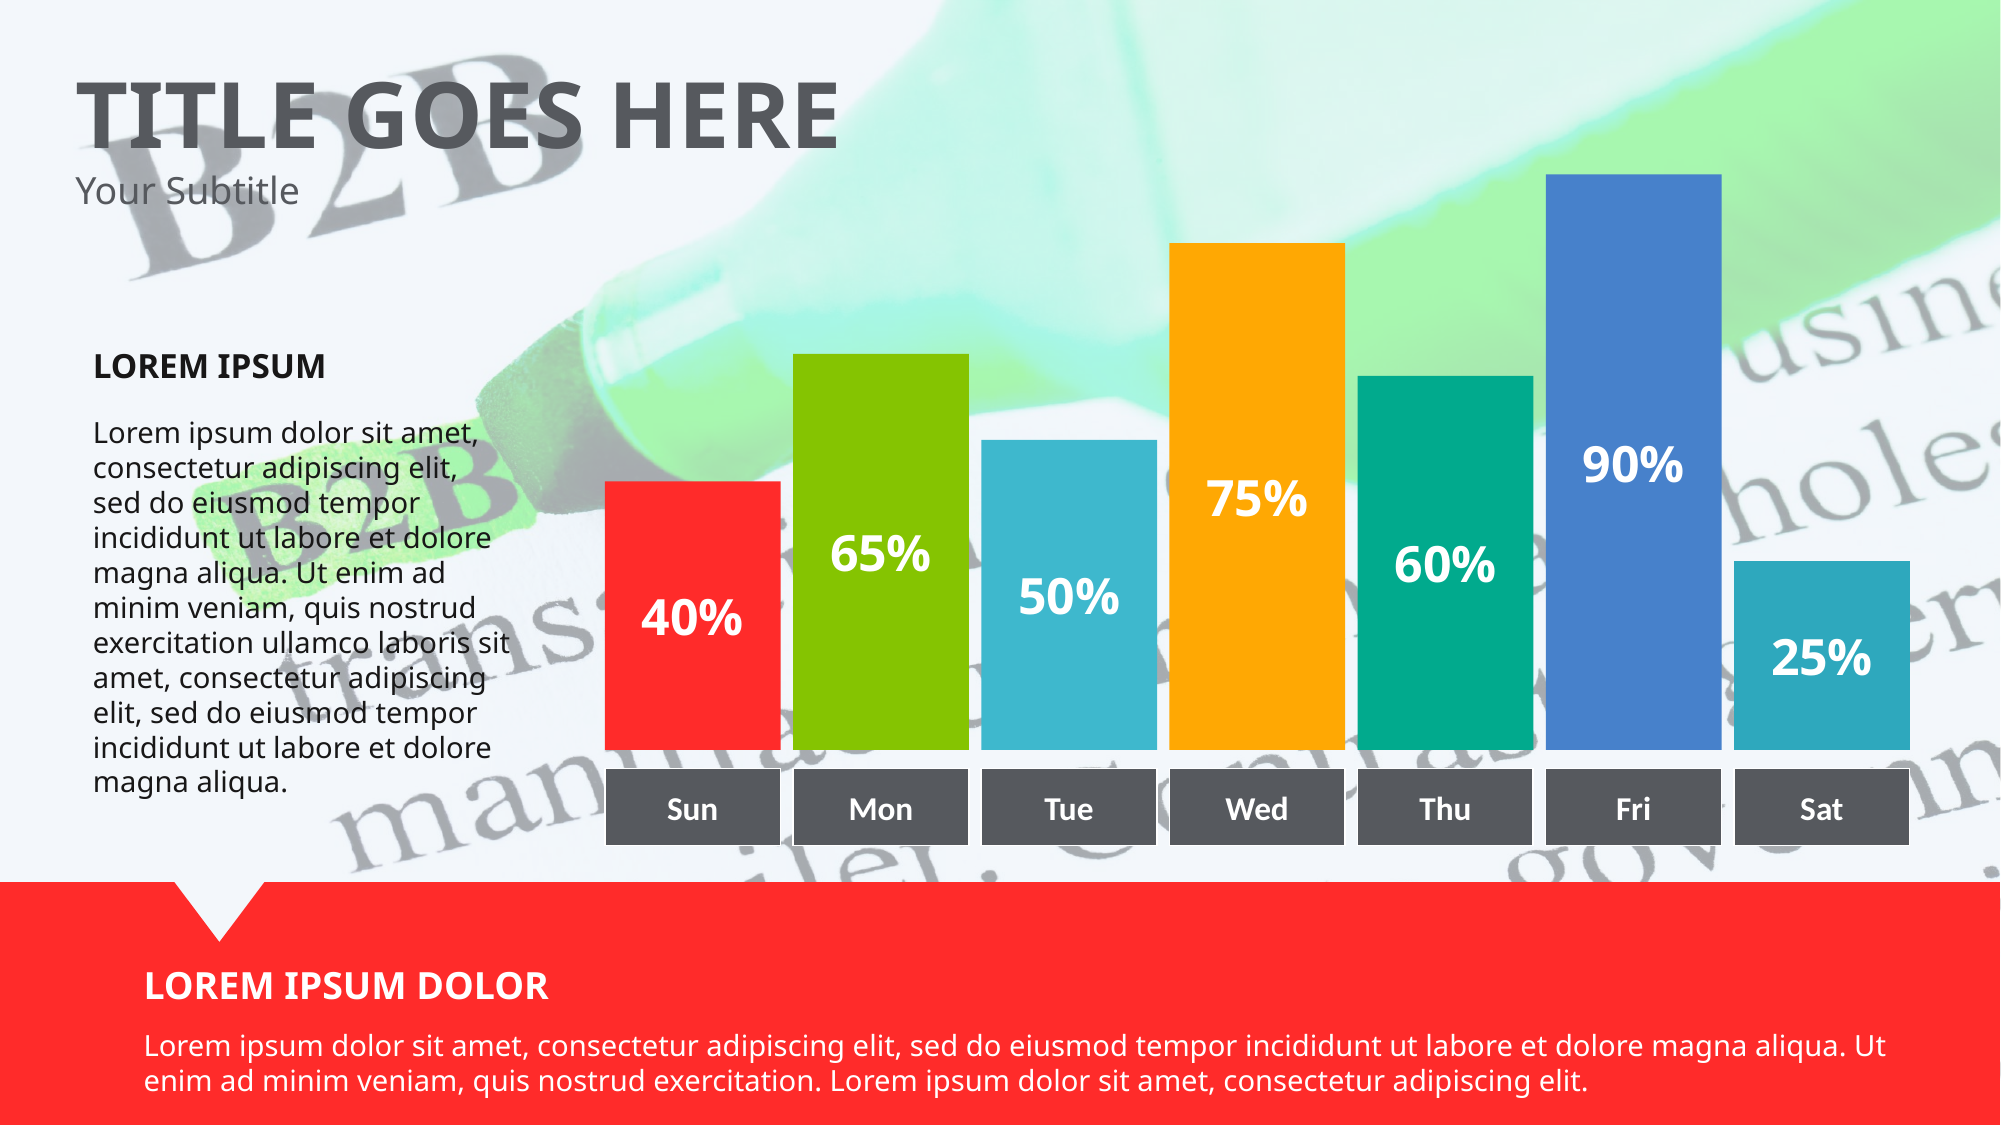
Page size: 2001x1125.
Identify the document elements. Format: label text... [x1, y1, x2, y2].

text_box LOREM IPSUM DOLOR Lorem ipsum dolor sit amet, consectetur adipiscing elit, sed do eiusmod tempor incididunt ut labore et dolore magna aliqua. Ut enim ad minim veniam, quis nostrud exercitation. Lorem ipsum dolor sit amet, consectetur adipiscing elit. [128, 954, 1940, 1105]
text_box [0, 881, 2000, 1125]
text_box Mon [792, 768, 969, 846]
text_box Thu [1357, 768, 1534, 846]
text_box 65% [793, 353, 969, 750]
text_box 50% [981, 439, 1158, 750]
text_box 75% [1169, 243, 1346, 750]
text_box TITLE GOES HERE Your Subtitle [60, 49, 1036, 220]
text_box 40% [604, 481, 781, 750]
text_box Sat [1733, 768, 1910, 846]
text_box Sun [604, 768, 781, 846]
text_box Wed [1169, 768, 1346, 846]
text_box Tue [981, 768, 1157, 846]
text_box LOREM IPSUM Lorem ipsum dolor sit amet, consectetur adipiscing elit, sed do eiusmod tempor incididunt ut labore et dolore magna aliqua. Ut enim ad minim veniam, quis nostrud exercitation ullamco laboris sit amet, consectetur adipiscing elit, sed do eiusmod tempor incididunt ut labore et dolore magna aliqua. [78, 337, 529, 807]
text_box 60% [1357, 375, 1534, 750]
text_box 90% [1545, 174, 1722, 750]
text_box 25% [1734, 561, 1910, 750]
text_box Fri [1545, 768, 1722, 846]
